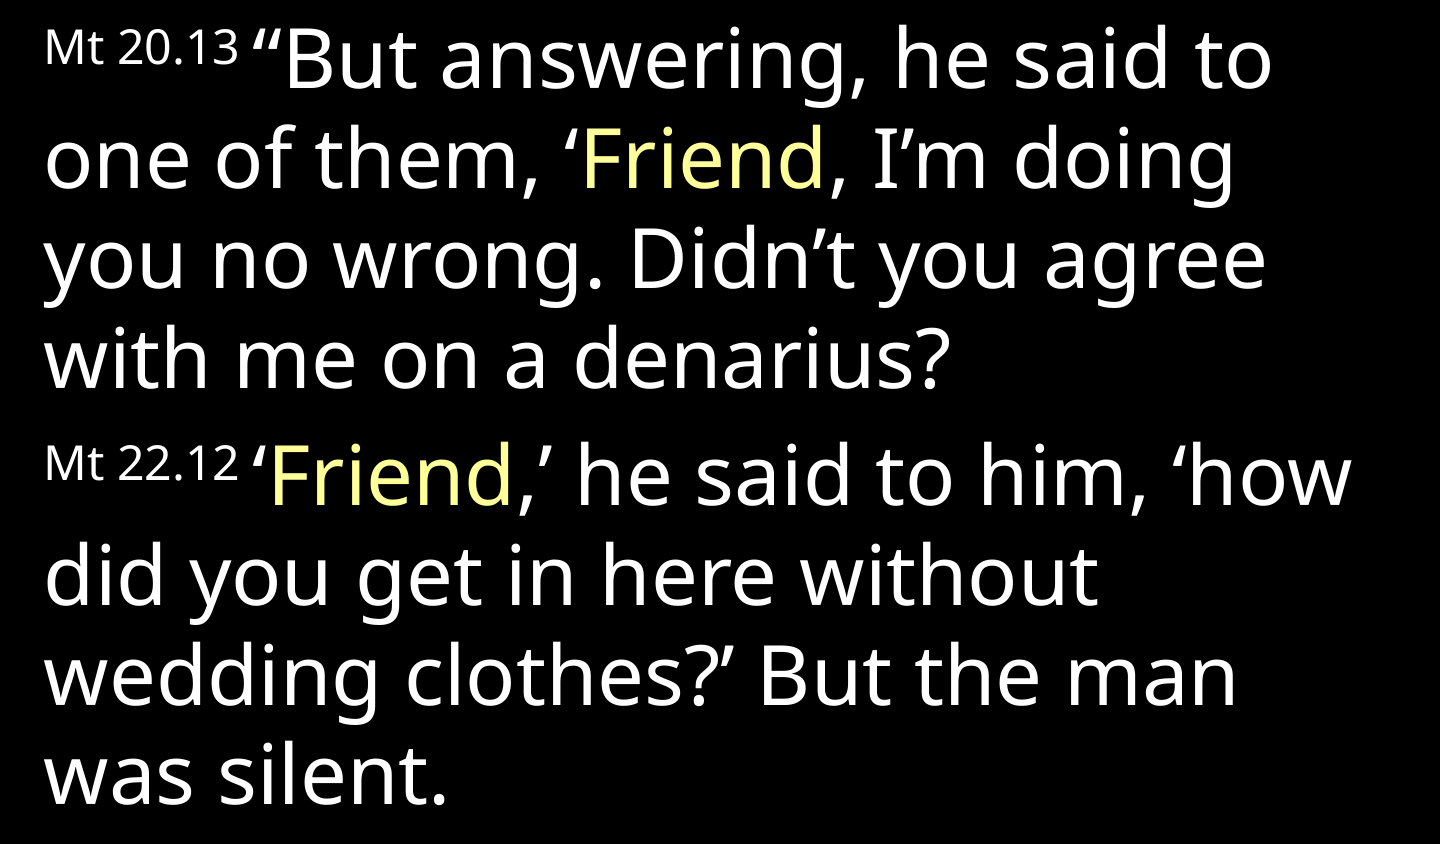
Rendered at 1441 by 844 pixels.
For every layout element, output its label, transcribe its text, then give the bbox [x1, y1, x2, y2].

subtitle Mt 20.13 “But answering, he said to one of them, ‘Friend, I’m doing you no wrong. Didn’t you agree with me on a denarius? Mt 22.12 ‘Friend,’ he said to him, ‘how did you get in here without wedding clothes?’ But the man was silent. [32, 0, 1408, 844]
